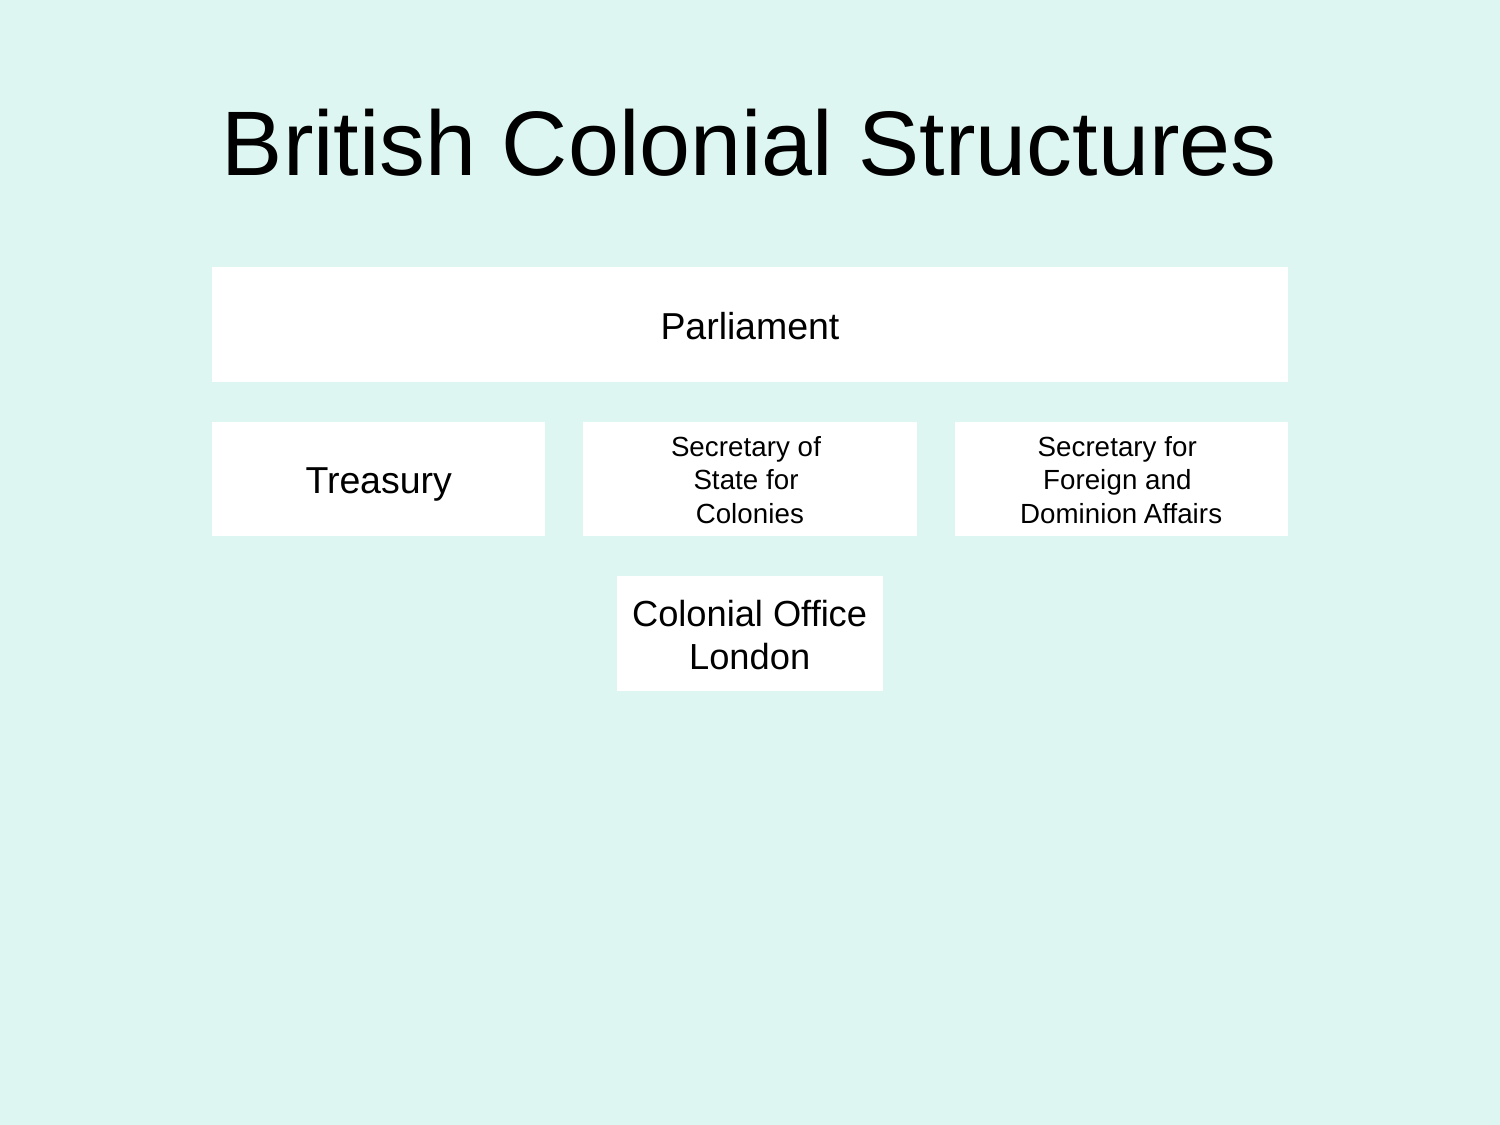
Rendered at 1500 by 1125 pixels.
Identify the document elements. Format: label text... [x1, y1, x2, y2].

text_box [74, 264, 1426, 1003]
title British Colonial Structures [75, 45, 1425, 233]
